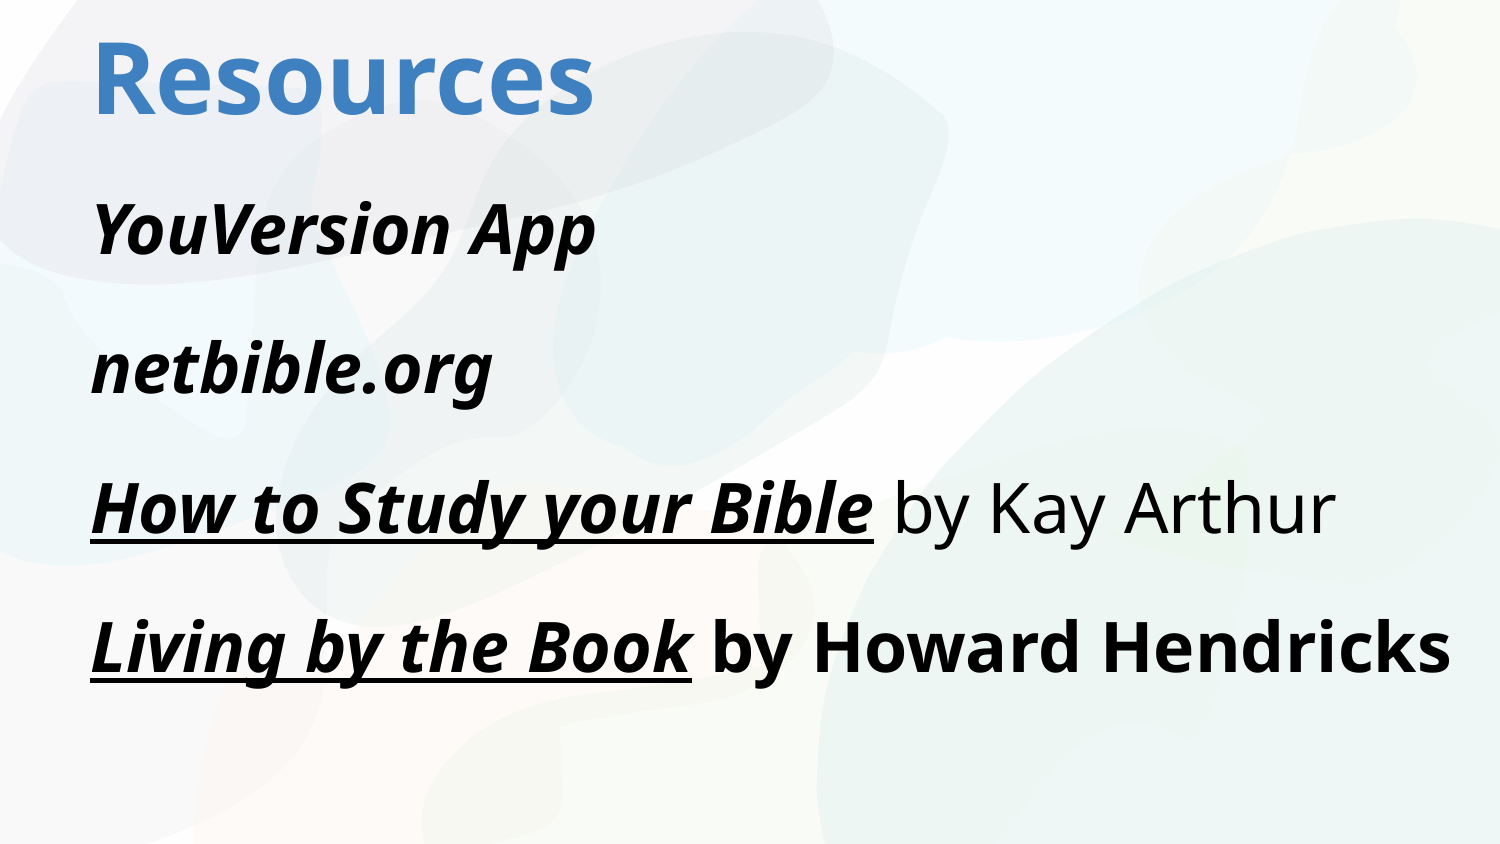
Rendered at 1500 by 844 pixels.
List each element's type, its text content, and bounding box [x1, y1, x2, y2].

title Resources [75, 7, 1425, 135]
list YouVersion App netbible.org How to Study your Bible by Kay Arthur Living by the Book by Howard Hendricks [75, 135, 1500, 786]
picture [0, 0, 1500, 844]
